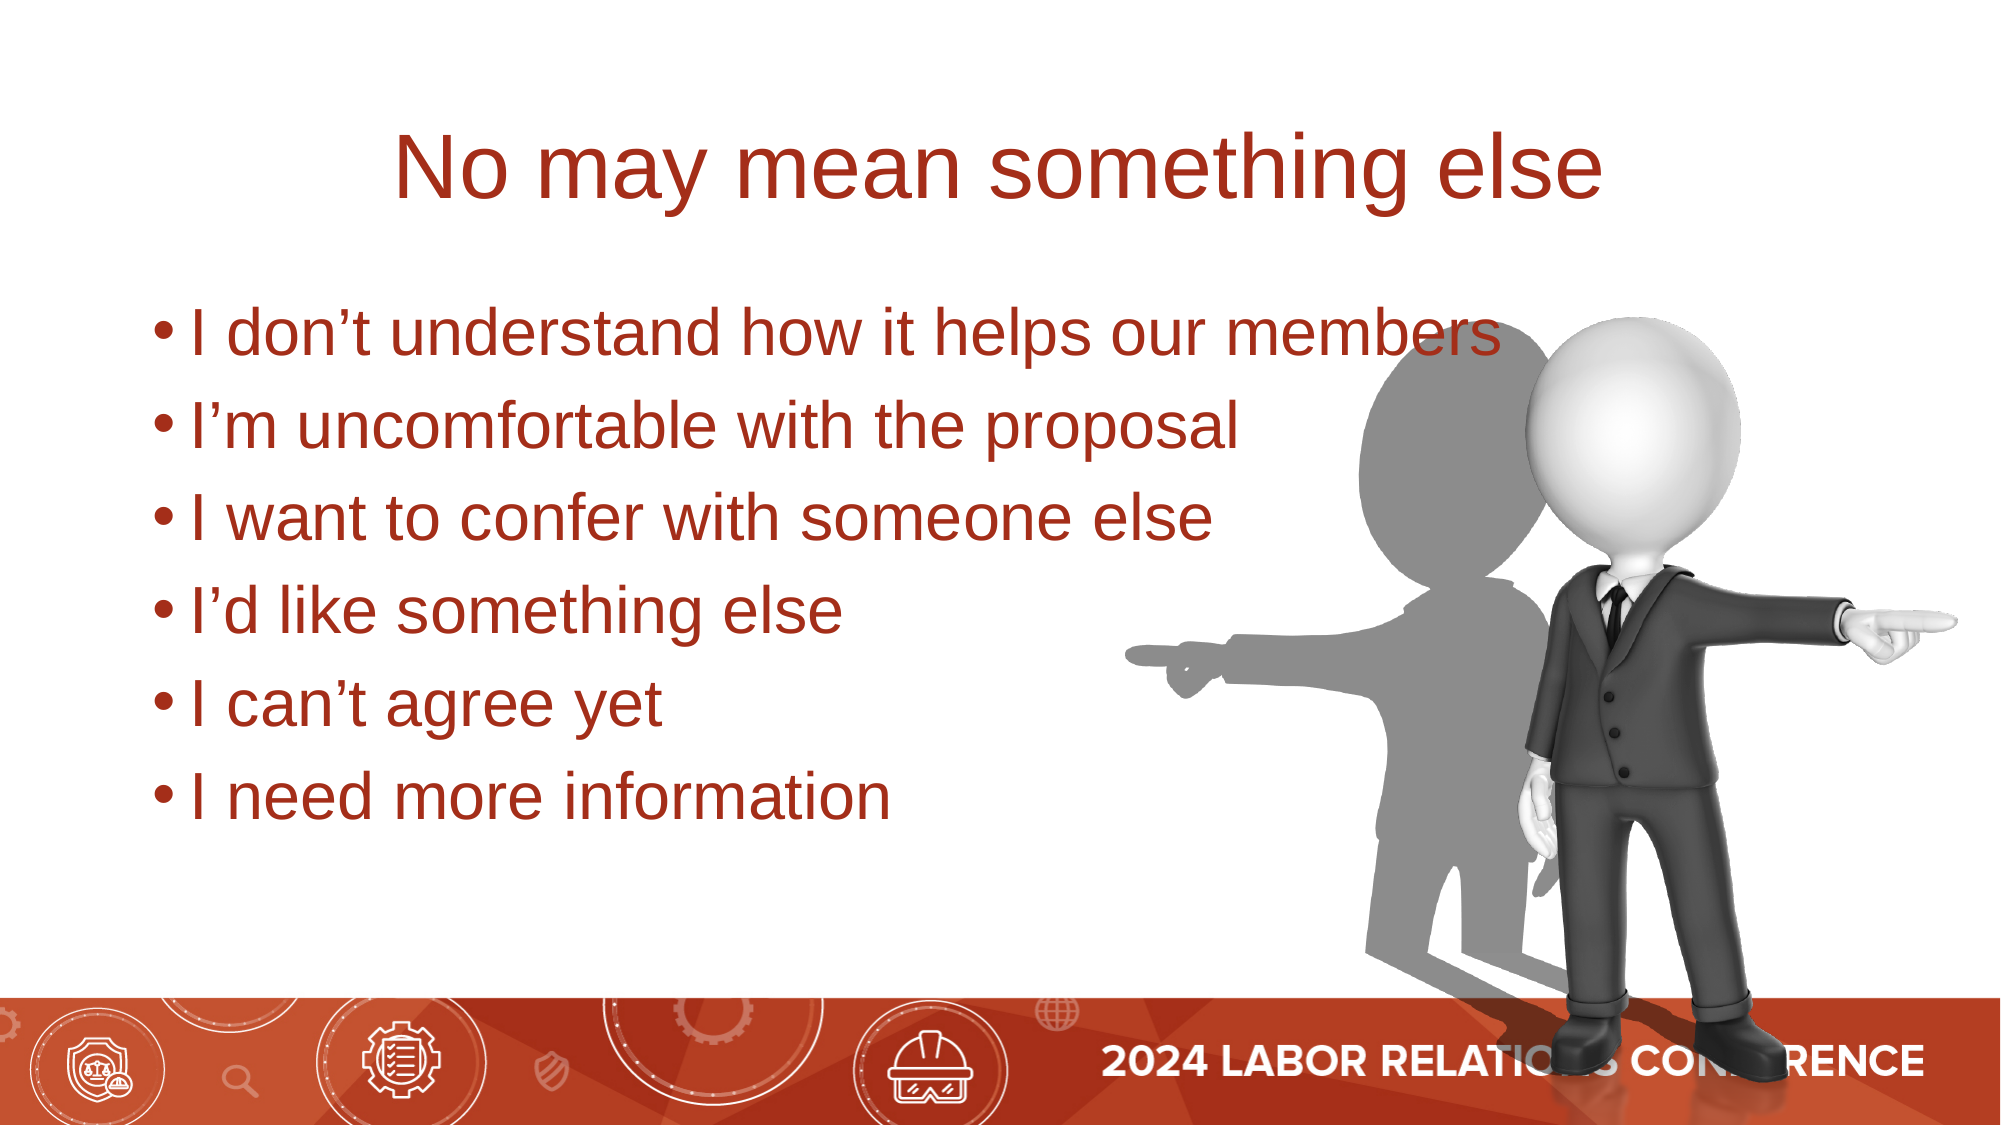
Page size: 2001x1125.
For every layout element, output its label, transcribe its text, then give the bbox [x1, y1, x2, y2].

picture [0, 0, 2001, 1125]
list I don’t understand how it helps our members I’m uncomfortable with the proposal I want to confer with someone else I’d like something else I can’t agree yet I need more information [137, 290, 1814, 932]
title No may mean something else [137, 59, 1863, 278]
